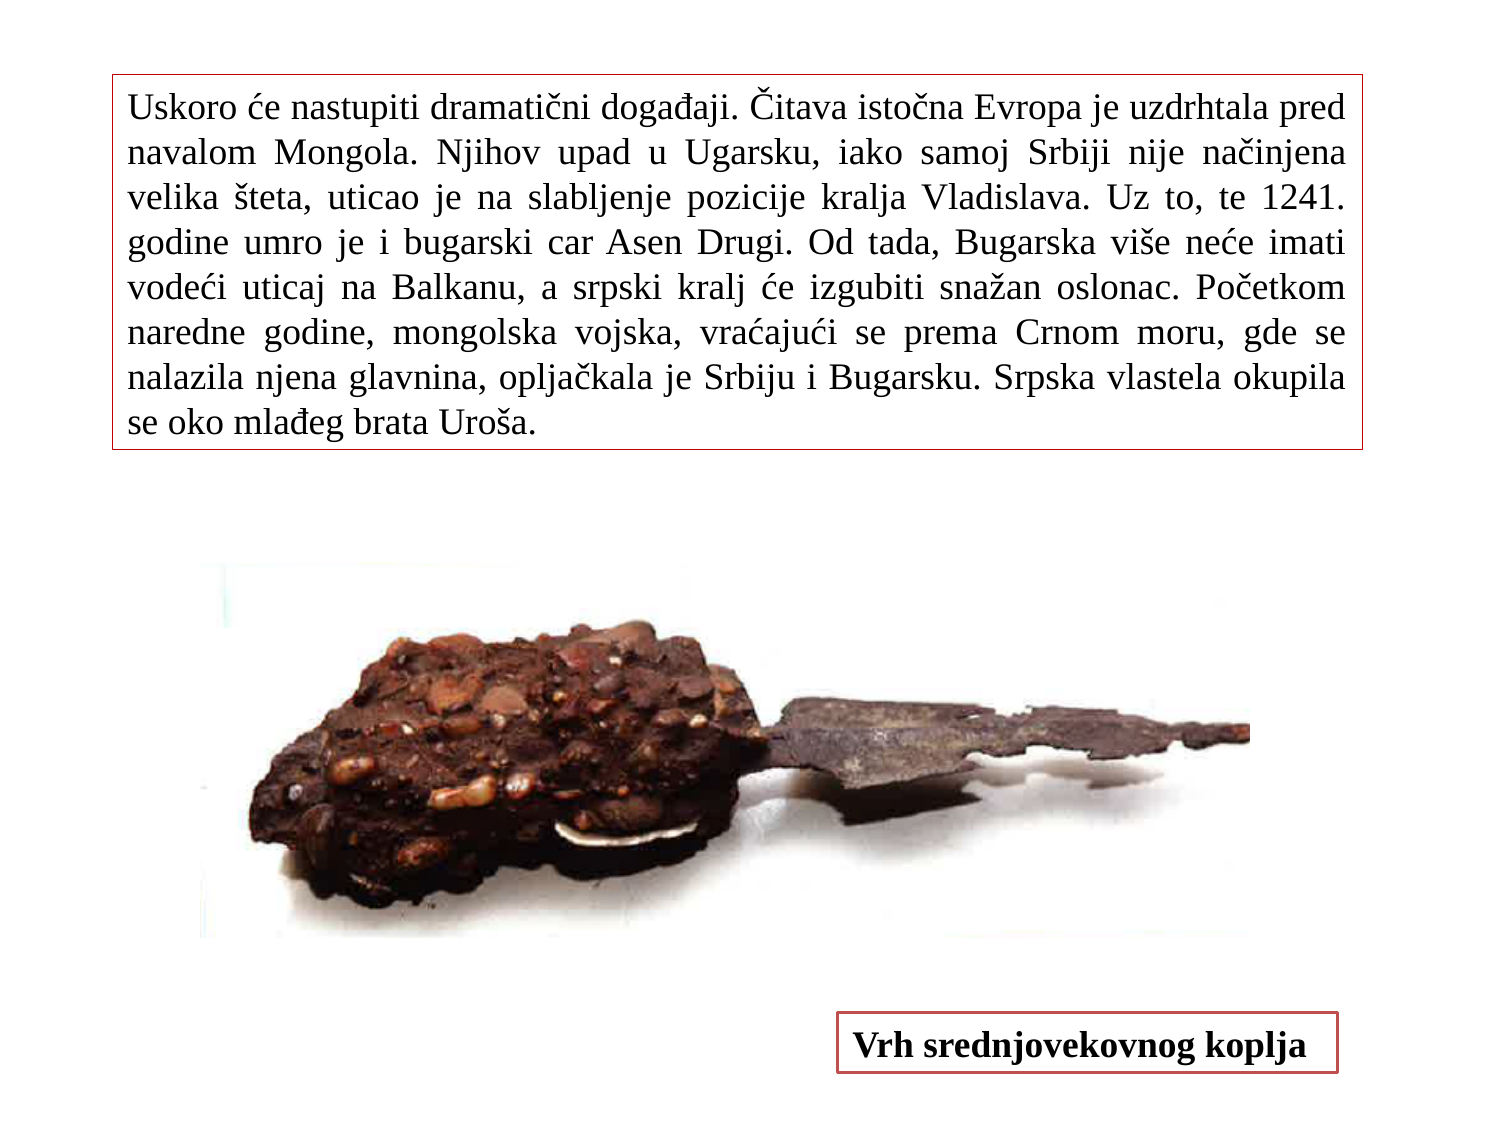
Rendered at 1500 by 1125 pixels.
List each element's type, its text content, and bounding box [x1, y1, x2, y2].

text_box Uskoro će nastupiti dramatični događaji. Čitava istočna Evropa je uzdrhtala pred navalom Mongola. Njihov upad u Ugarsku, iako samoj Srbiji nije načinjena velika šteta, uticao je na slabljenje pozicije kralja Vladislava. Uz to, te 1241. godine umro je i bugarski car Asen Drugi. Od tada, Bugarska više neće imati vodeći uticaj na Balkanu, a srpski kralj će izgubiti snažan oslonac. Početkom naredne godine, mongolska vojska, vraćajući se prema Crnom moru, gde se nalazila njena glavnina, opljačkala je Srbiju i Bugarsku. Srpska vlastela okupila se oko mlađeg brata Uroša. [112, 74, 1363, 450]
picture [199, 562, 1251, 938]
text_box Vrh srednjovekovnog koplja [837, 1012, 1338, 1073]
